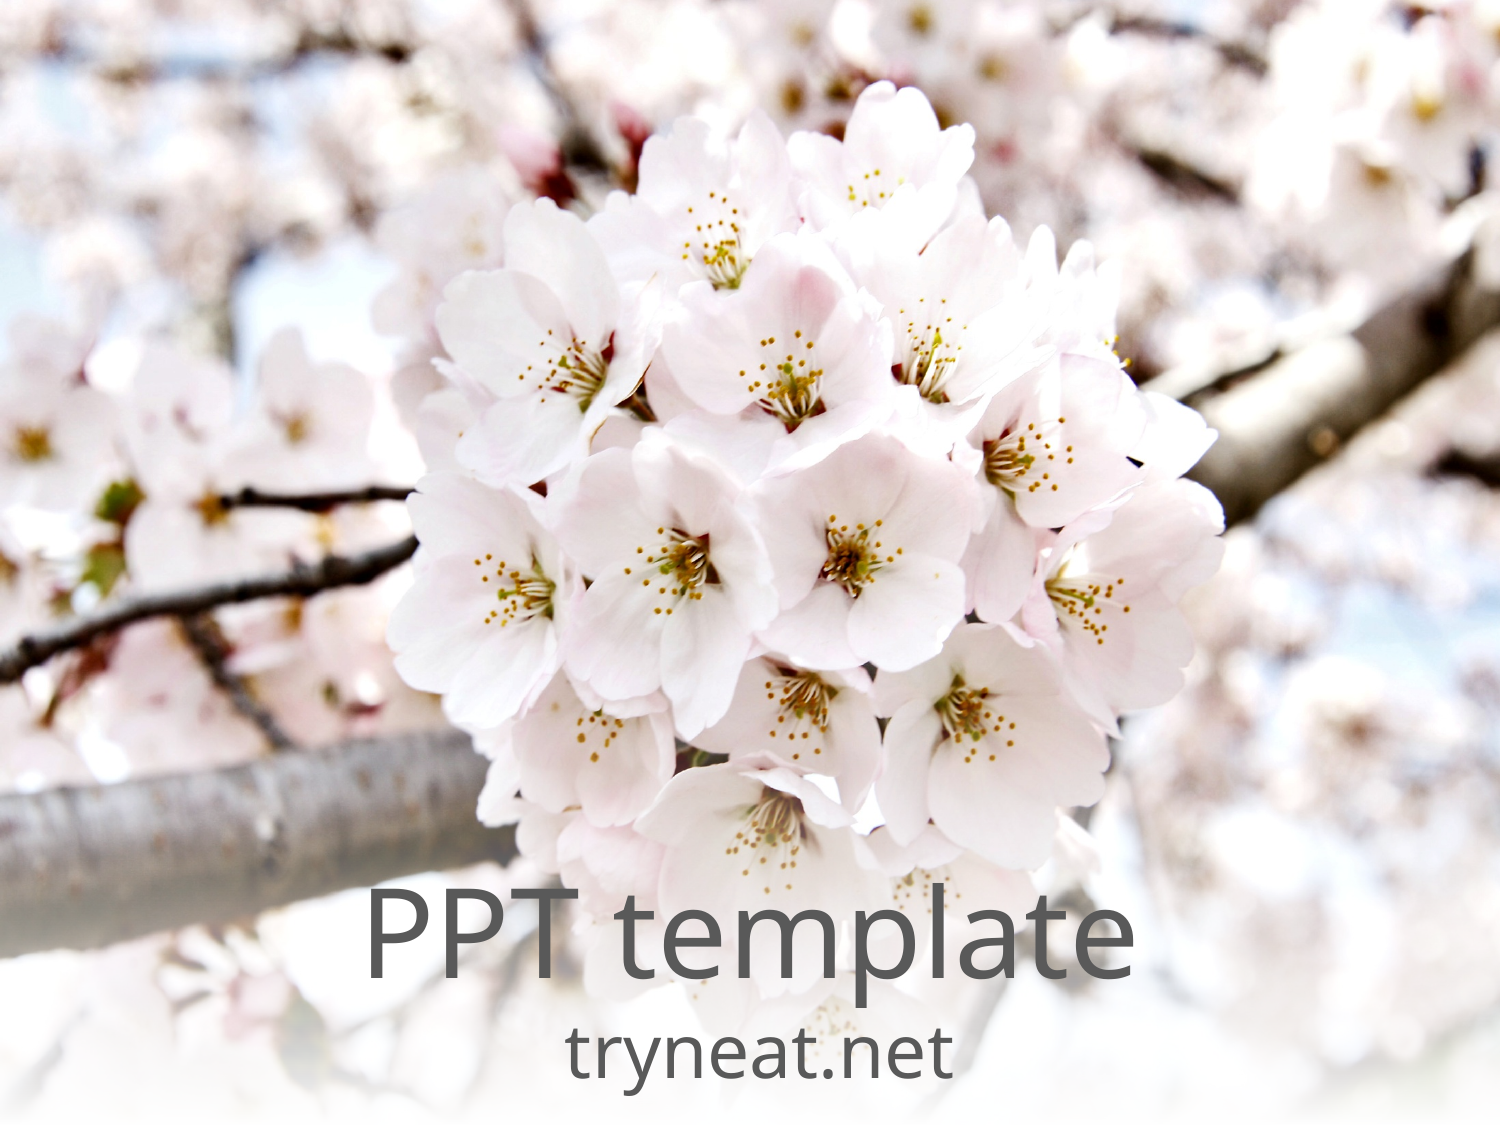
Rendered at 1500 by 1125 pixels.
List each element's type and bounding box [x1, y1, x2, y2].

text_box [0, 0, 1500, 1125]
